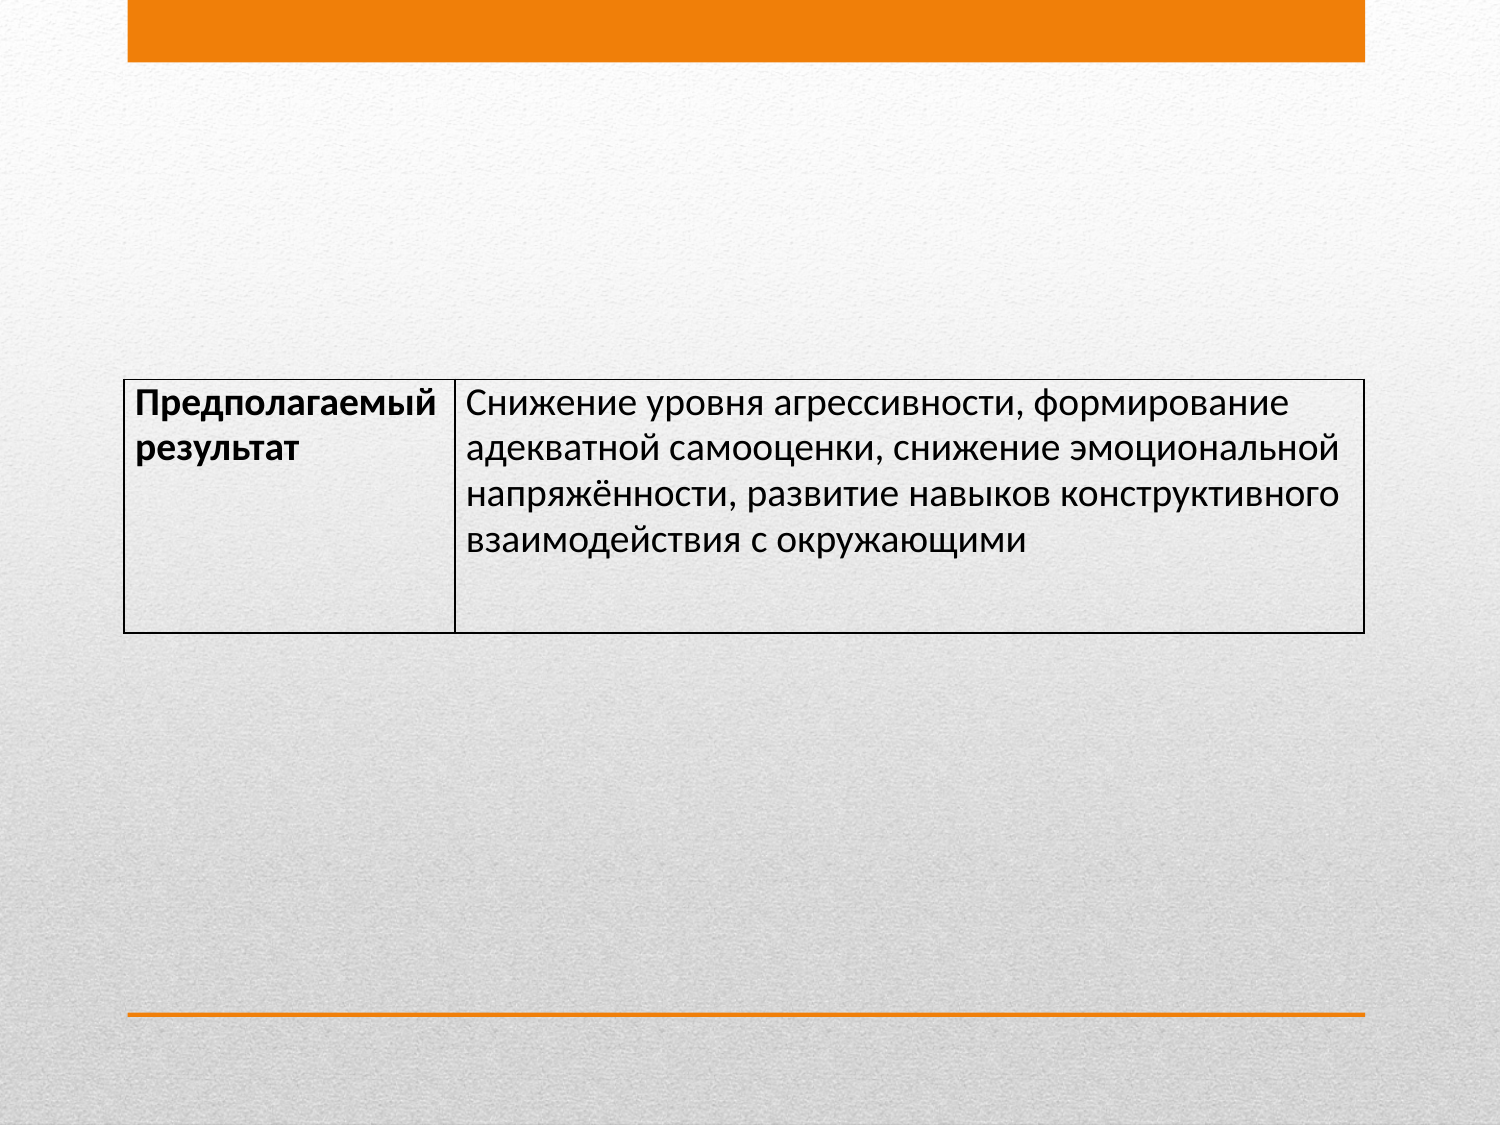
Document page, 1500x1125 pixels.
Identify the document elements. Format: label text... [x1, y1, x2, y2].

table_header Предполагаемый результат [125, 380, 454, 632]
table_header Снижение уровня агрессивности, формирование адекватной самооценки, снижение эмоциональной напряжённости, развитие навыков конструктивного взаимодействия с окружающими [456, 380, 1363, 632]
